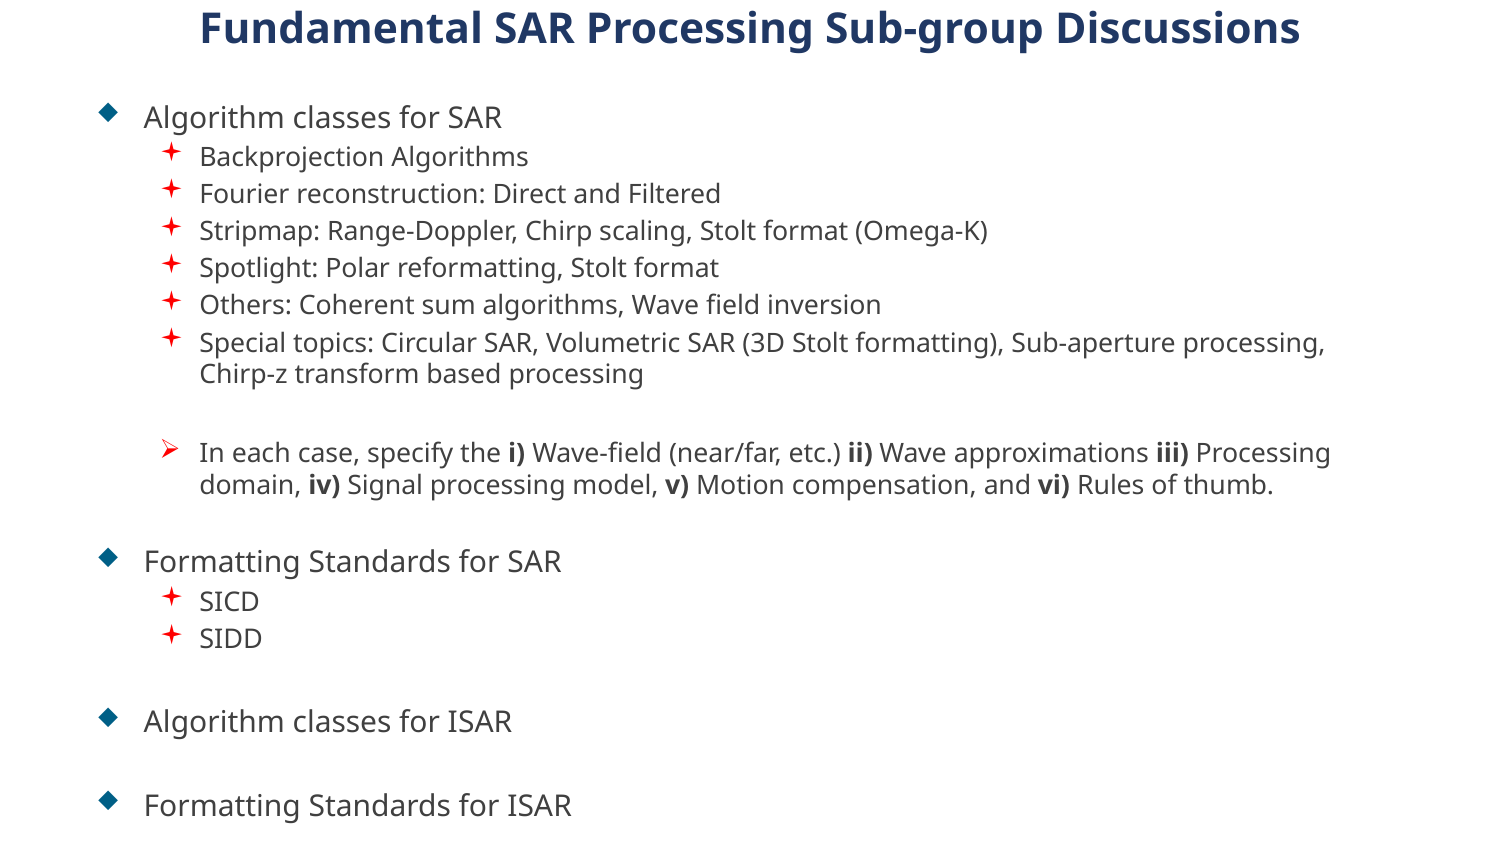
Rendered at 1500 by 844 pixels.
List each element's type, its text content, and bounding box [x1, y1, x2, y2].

text_box Fundamental SAR Processing Sub-group Discussions [103, 0, 1397, 83]
text_box Algorithm classes for SAR Backprojection Algorithms Fourier reconstruction: Direct and Filtered Stripmap: Range-Doppler, Chirp scaling, Stolt format (Omega-K) Spotlight: Polar reformatting, Stolt format Others: Coherent sum algorithms, Wave field inversion Special topics: Circular SAR, Volumetric SAR (3D Stolt formatting), Sub-aperture processing, Chirp-z transform based processing In each case, specify the i) Wave-field (near/far, etc.) ii) Wave approximations iii) Processing domain, iv) Signal processing model, v) Motion compensation, and vi) Rules of thumb. Formatting Standards for SAR SICD SIDD Algorithm classes for ISAR Formatting Standards for ISAR [81, 90, 1397, 833]
